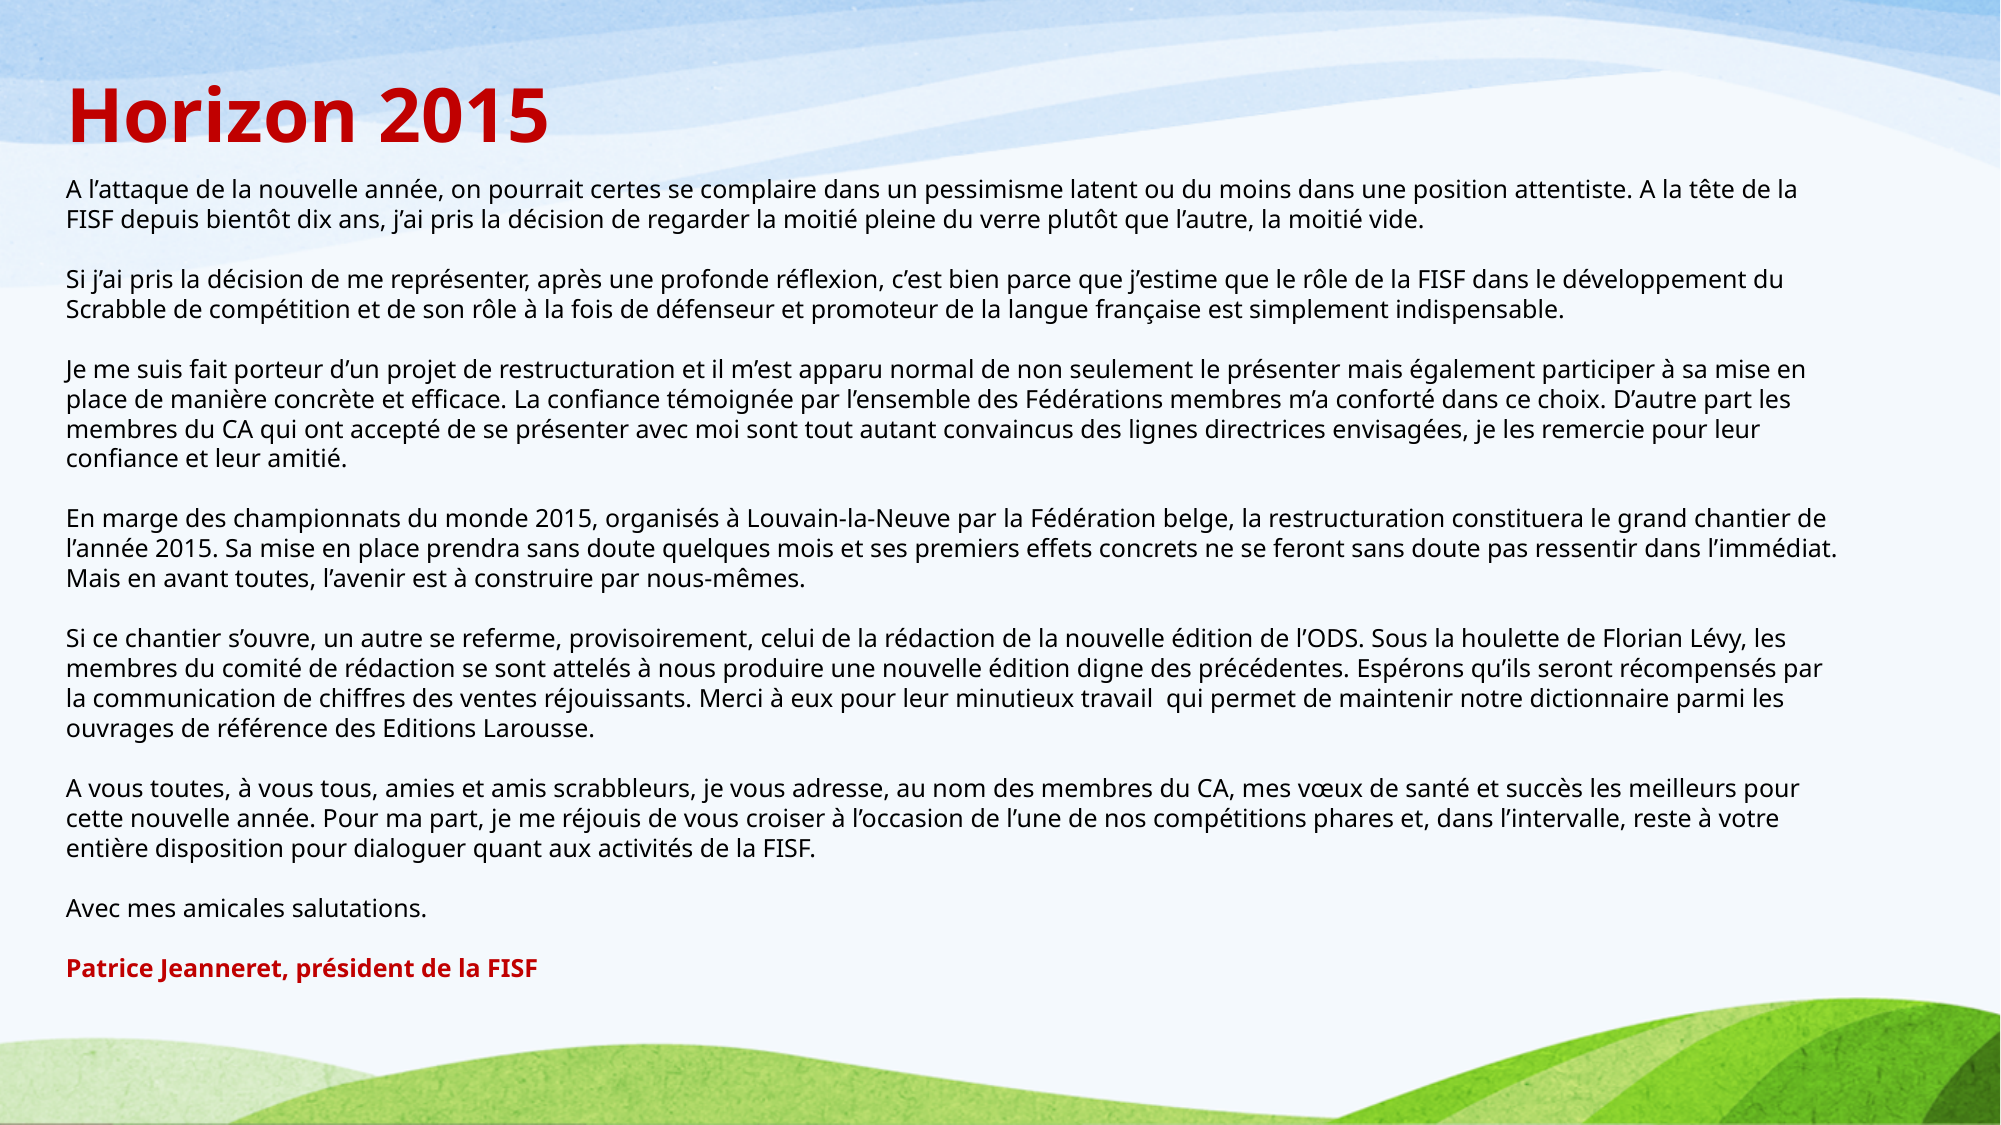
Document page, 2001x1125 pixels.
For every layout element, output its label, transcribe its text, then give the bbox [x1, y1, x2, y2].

picture [0, 0, 2001, 1125]
text_box Horizon 2015 [51, 52, 1702, 166]
text_box A l’attaque de la nouvelle année, on pourrait certes se complaire dans un pessimisme latent ou du moins dans une position attentiste. A la tête de la FISF depuis bientôt dix ans, j’ai pris la décision de regarder la moitié pleine du verre plutôt que l’autre, la moitié vide. Si j’ai pris la décision de me représenter, après une profonde réflexion, c’est bien parce que j’estime que le rôle de la FISF dans le développement du Scrabble de compétition et de son rôle à la fois de défenseur et promoteur de la langue française est simplement indispensable. Je me suis fait porteur d’un projet de restructuration et il m’est apparu normal de non seulement le présenter mais également participer à sa mise en place de manière concrète et efficace. La confiance témoignée par l’ensemble des Fédérations membres m’a conforté dans ce choix. D’autre part les membres du CA qui ont accepté de se présenter avec moi sont tout autant convaincus des lignes directrices envisagées, je les remercie pour leur confiance et leur amitié. En marge des championnats du monde 2015, organisés à Louvain-la-Neuve par la Fédération belge, la restructuration constituera le grand chantier de l’année 2015. Sa mise en place prendra sans doute quelques mois et ses premiers effets concrets ne se feront sans doute pas ressentir dans l’immédiat. Mais en avant toutes, l’avenir est à construire par nous-mêmes. Si ce chantier s’ouvre, un autre se referme, provisoirement, celui de la rédaction de la nouvelle édition de l’ODS. Sous la houlette de Florian Lévy, les membres du comité de rédaction se sont attelés à nous produire une nouvelle édition digne des précédentes. Espérons qu’ils seront récompensés par la communication de chiffres des ventes réjouissants. Merci à eux pour leur minutieux travail qui permet de maintenir notre dictionnaire parmi les ouvrages de référence des Editions Larousse. A vous toutes, à vous tous, amies et amis scrabbleurs, je vous adresse, au nom des membres du CA, mes vœux de santé et succès les meilleurs pour cette nouvelle année. Pour ma part, je me réjouis de vous croiser à l’occasion de l’une de nos compétitions phares et, dans l’intervalle, reste à votre entière disposition pour dialoguer quant aux activités de la FISF. Avec mes amicales salutations. Patrice Jeanneret, président de la FISF [51, 166, 1865, 1110]
